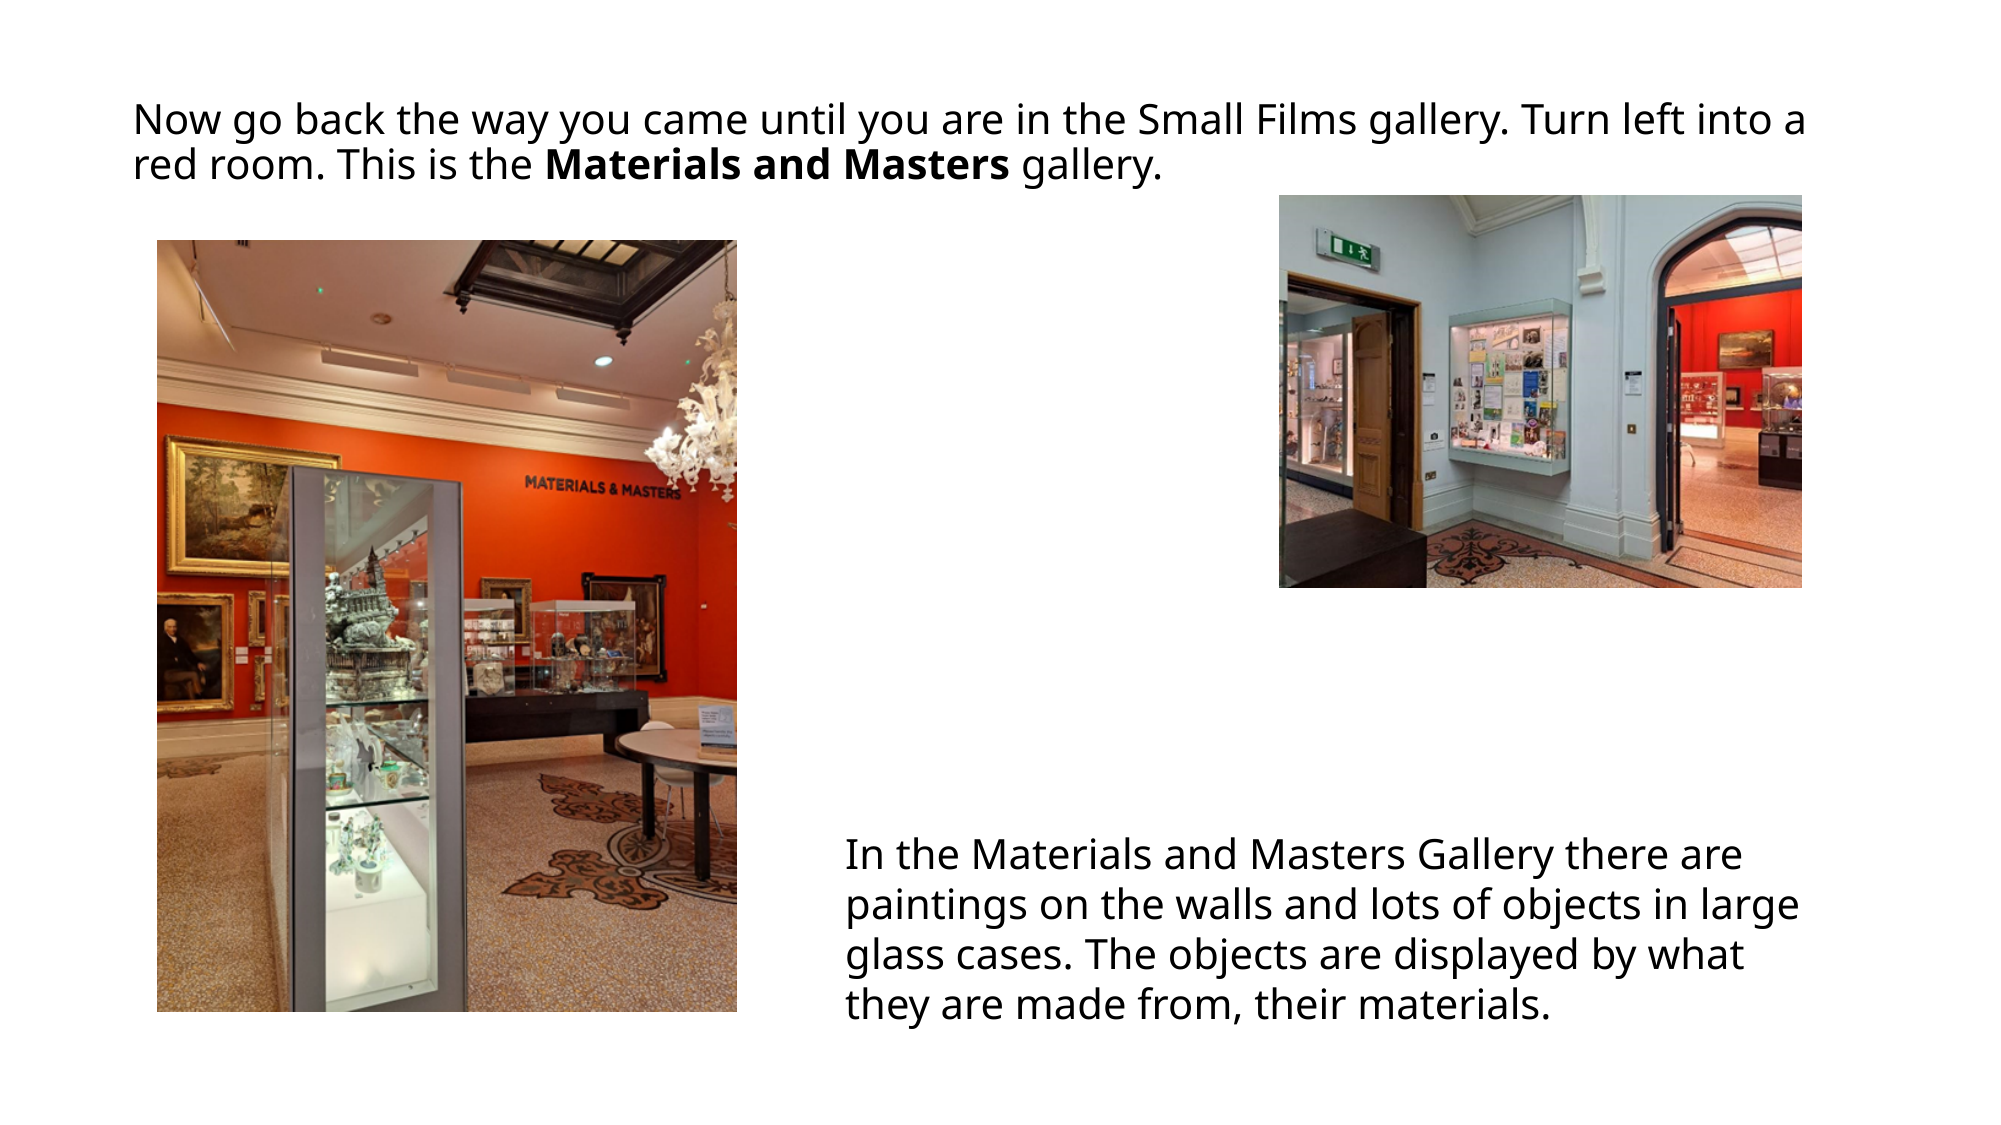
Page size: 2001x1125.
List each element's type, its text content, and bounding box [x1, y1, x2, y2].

list Now go back the way you came until you are in the Small Films gallery. Turn left into a red room. This is the Materials and Masters gallery. [117, 91, 1843, 806]
picture [157, 240, 737, 1013]
text_box In the Materials and Masters Gallery there are paintings on the walls and lots of objects in large glass cases. The objects are displayed by what they are made from, their materials. [830, 820, 1831, 1036]
picture [1279, 195, 1802, 588]
